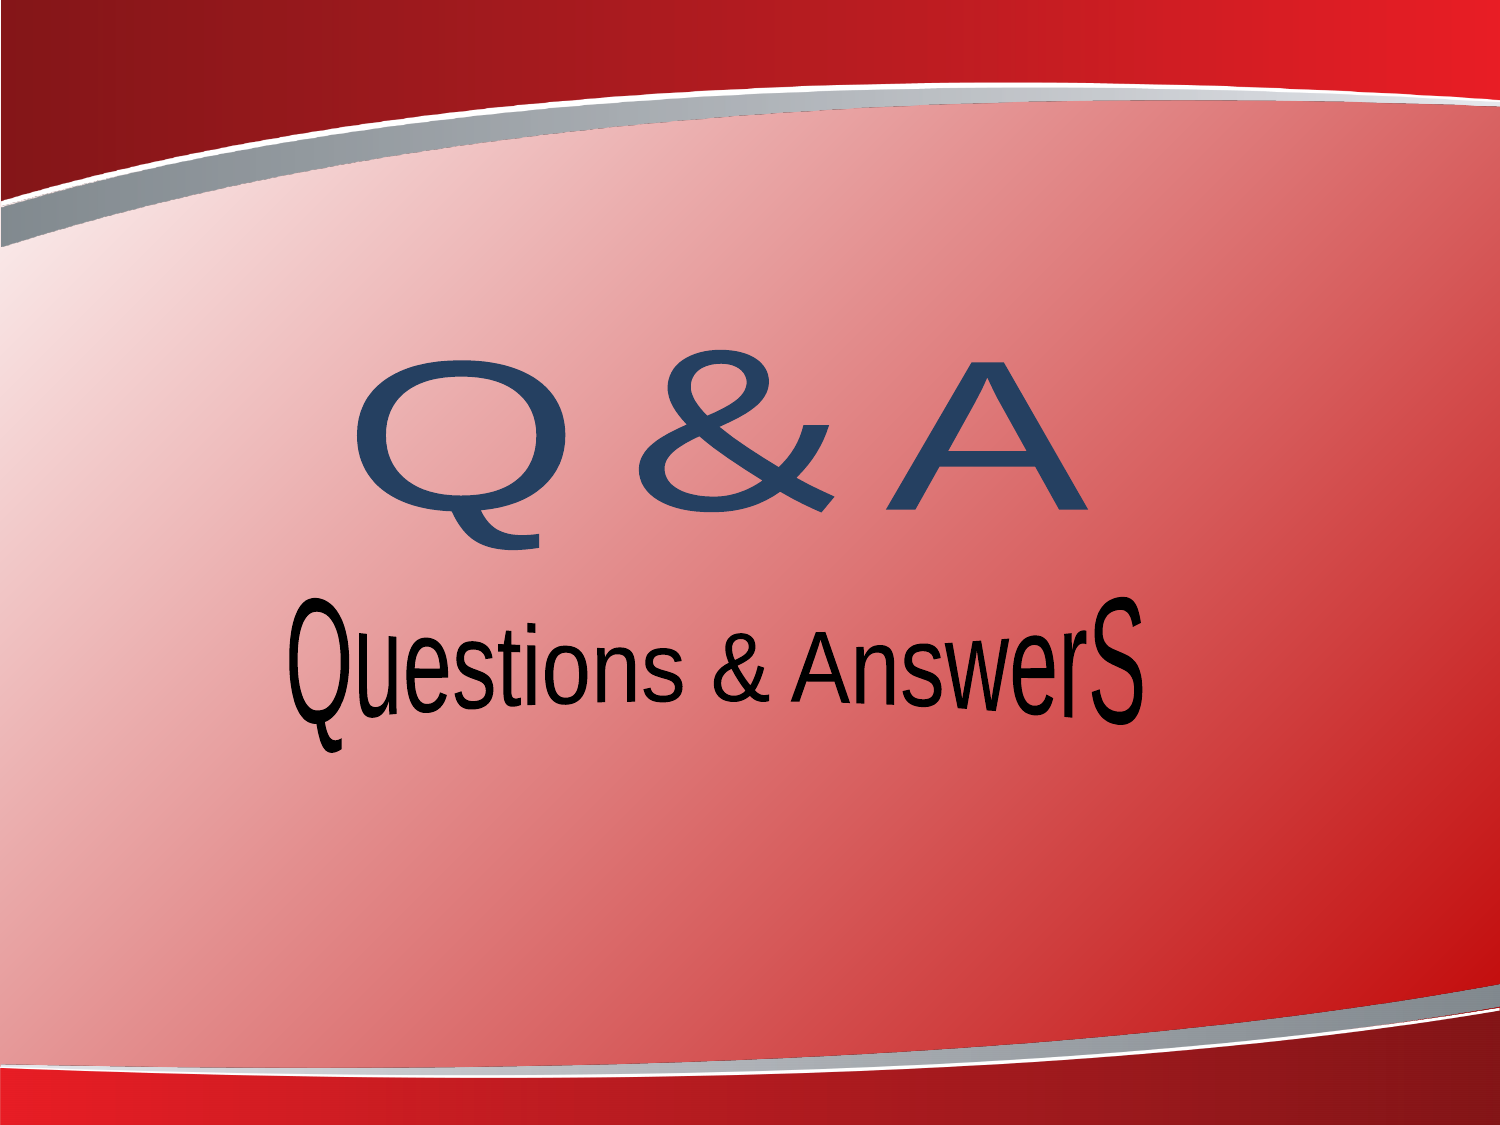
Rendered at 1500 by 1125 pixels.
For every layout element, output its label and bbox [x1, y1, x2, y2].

picture [0, 984, 1500, 1125]
picture [0, 0, 1500, 247]
